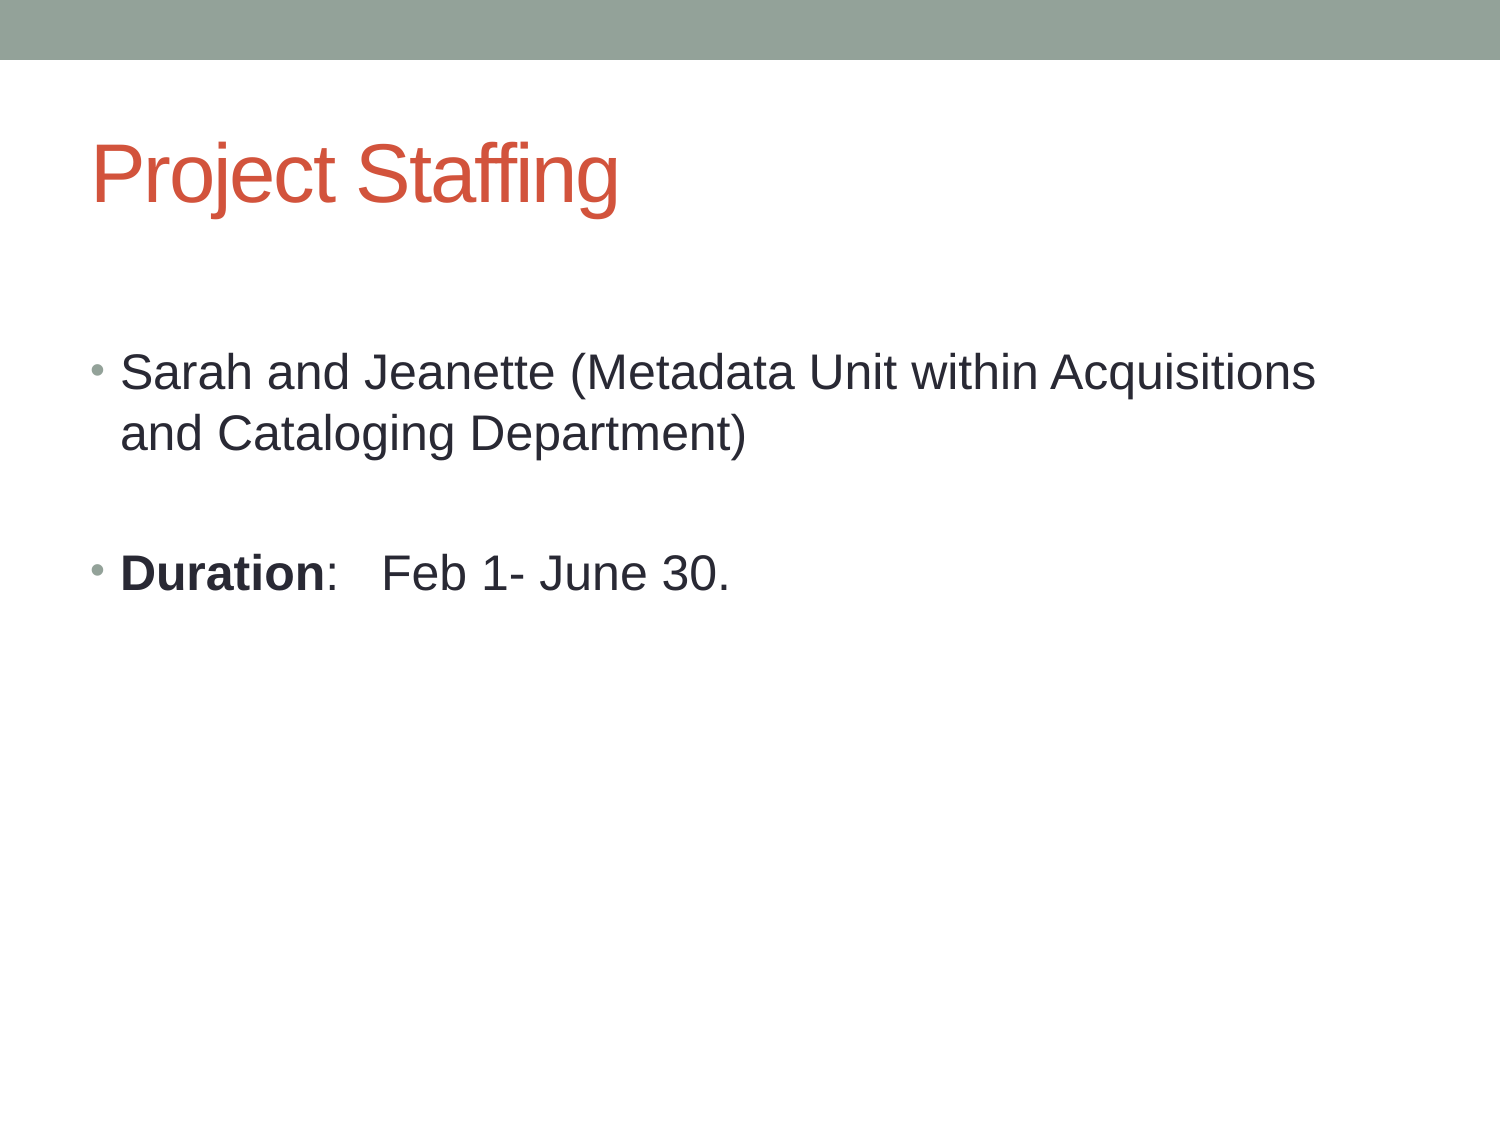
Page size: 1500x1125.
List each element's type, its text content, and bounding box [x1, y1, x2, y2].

list Sarah and Jeanette (Metadata Unit within Acquisitions and Cataloging Department) Duration: Feb 1- June 30. [75, 262, 1425, 1063]
title Project Staffing [75, 87, 1425, 250]
